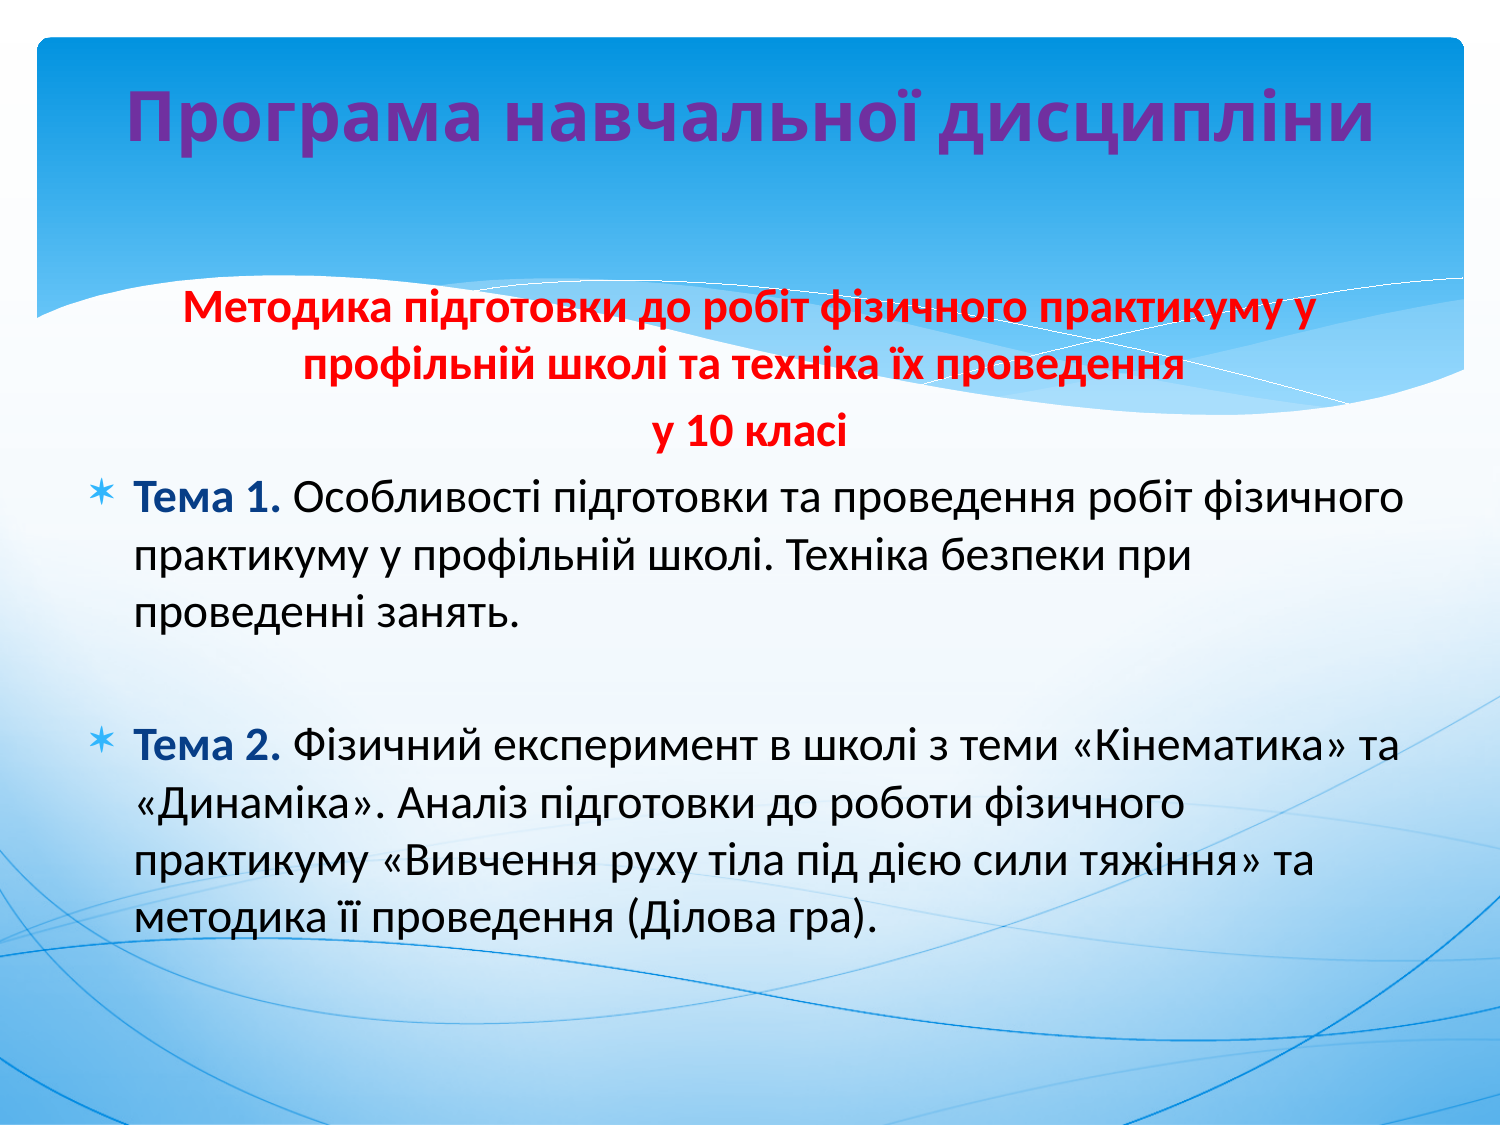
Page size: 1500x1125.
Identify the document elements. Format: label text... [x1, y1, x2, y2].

title Програма навчальної дисципліни [76, 42, 1427, 186]
list Методика підготовки до робіт фізичного практикуму у профільній школі та техніка їх проведення у 10 класі Тема 1. Особливості підготовки та проведення робіт фізичного практикуму у профільній школі. Техніка безпеки при проведенні занять. Тема 2. Фізичний експеримент в школі з теми «Кінематика» та «Динаміка». Аналіз підготовки до роботи фізичного практикуму «Вивчення руху тіла під дією сили тяжіння» та методика її проведення (Ділова гра). [75, 208, 1425, 953]
